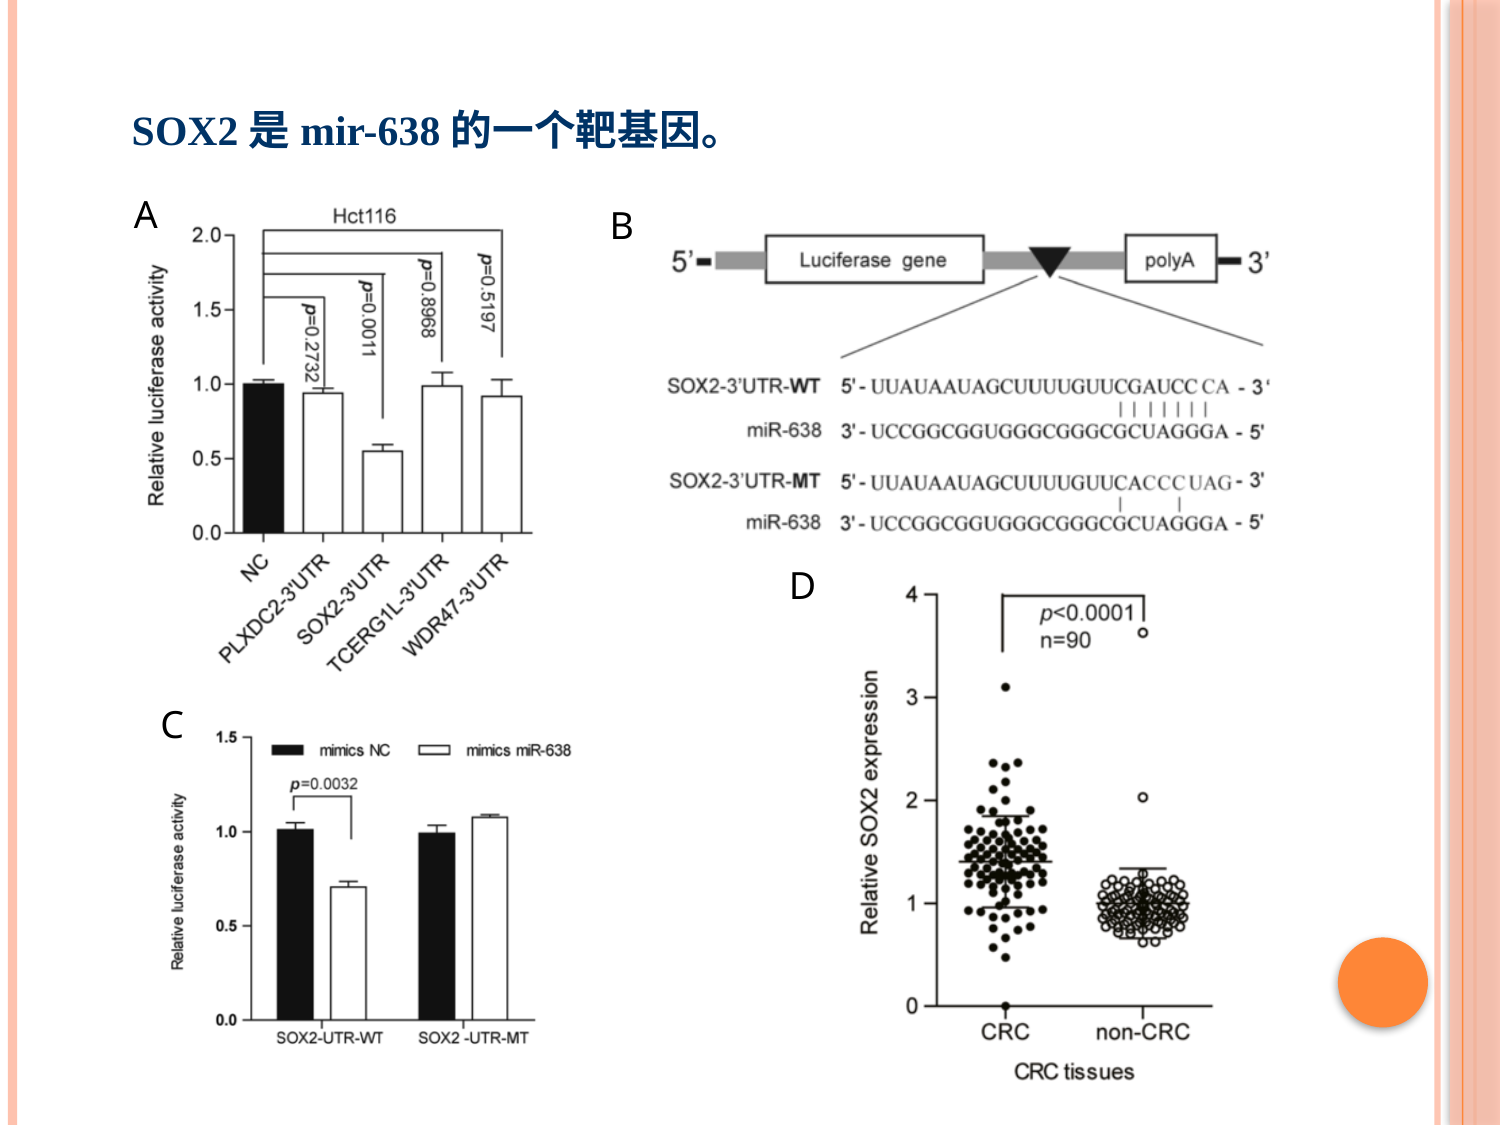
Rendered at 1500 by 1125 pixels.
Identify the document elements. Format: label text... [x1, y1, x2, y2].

text_box D [774, 560, 832, 614]
text_box C [145, 693, 194, 753]
text_box SOX2是mir-638的一个靶基因。 [116, 81, 1242, 162]
text_box B [594, 194, 649, 255]
text_box A [118, 183, 173, 244]
picture [855, 573, 1221, 1087]
picture [169, 727, 583, 1060]
picture [147, 201, 550, 682]
picture [657, 219, 1272, 552]
